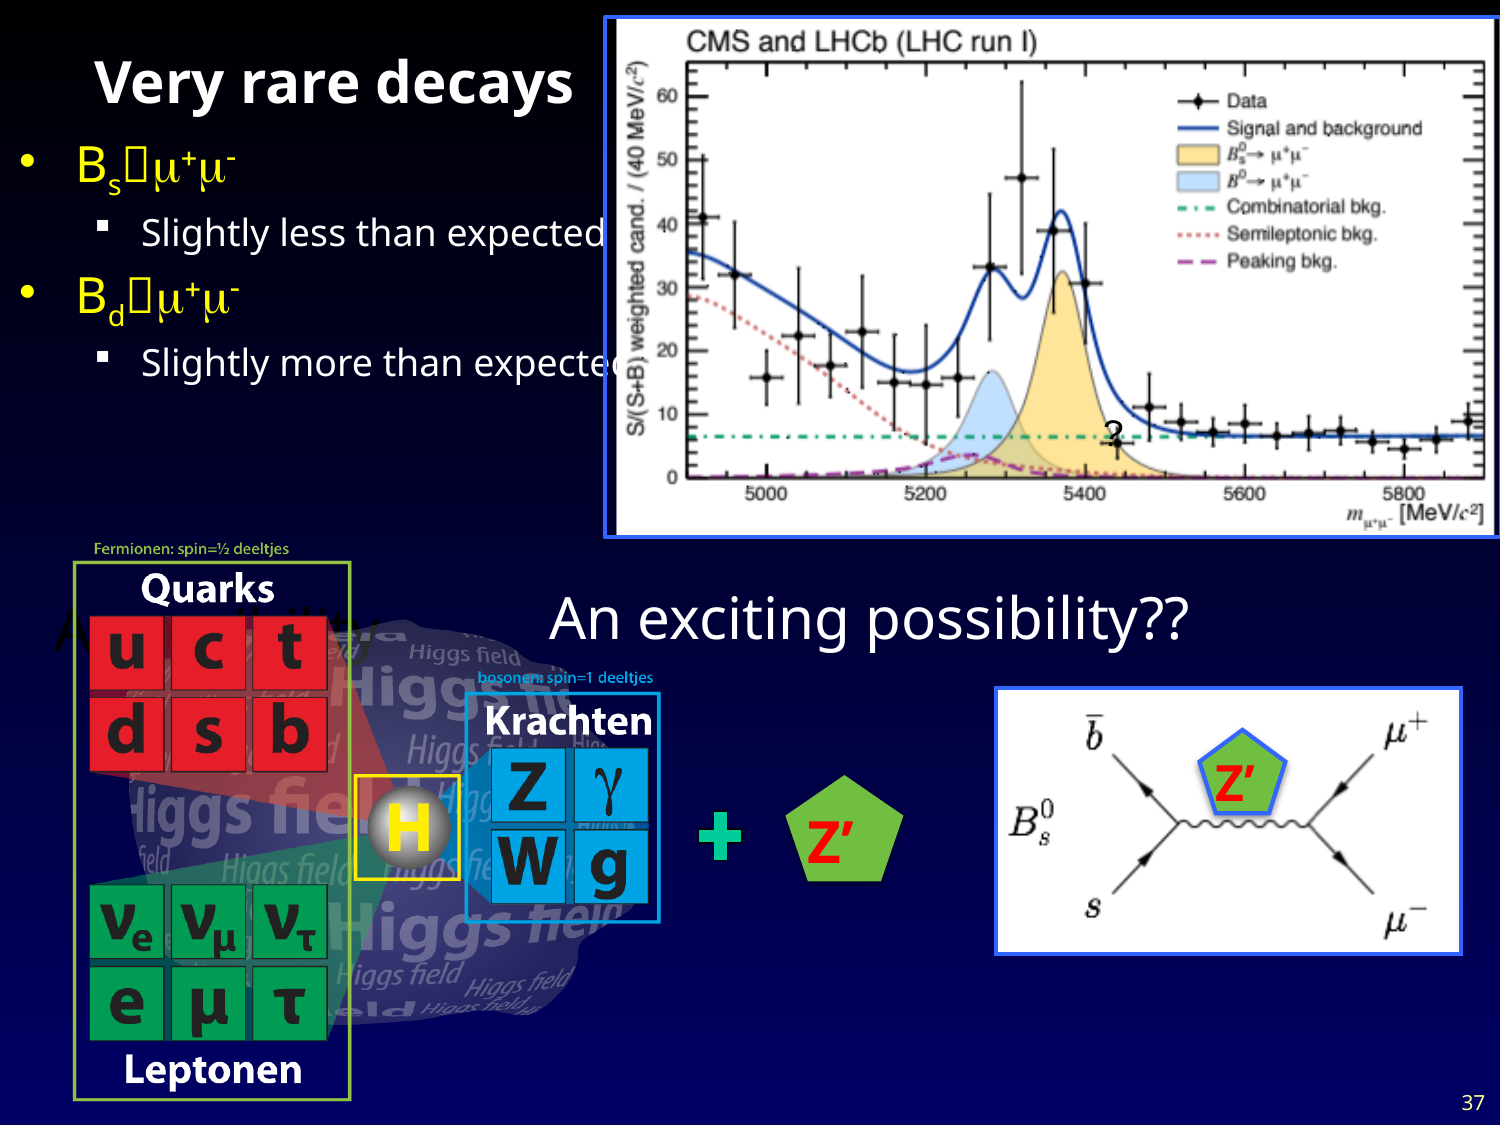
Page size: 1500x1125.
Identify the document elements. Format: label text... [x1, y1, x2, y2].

text_box An exciting possibility?? [698, 574, 1206, 659]
list Bsm+m- Slightly less than expected Bdm+m- Slightly more than expected [3, 125, 601, 467]
picture [29, 18, 1500, 1125]
text_box Z’ [785, 775, 904, 882]
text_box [997, 689, 1459, 953]
title Very rare decays [21, 42, 601, 118]
text_box [698, 811, 743, 861]
